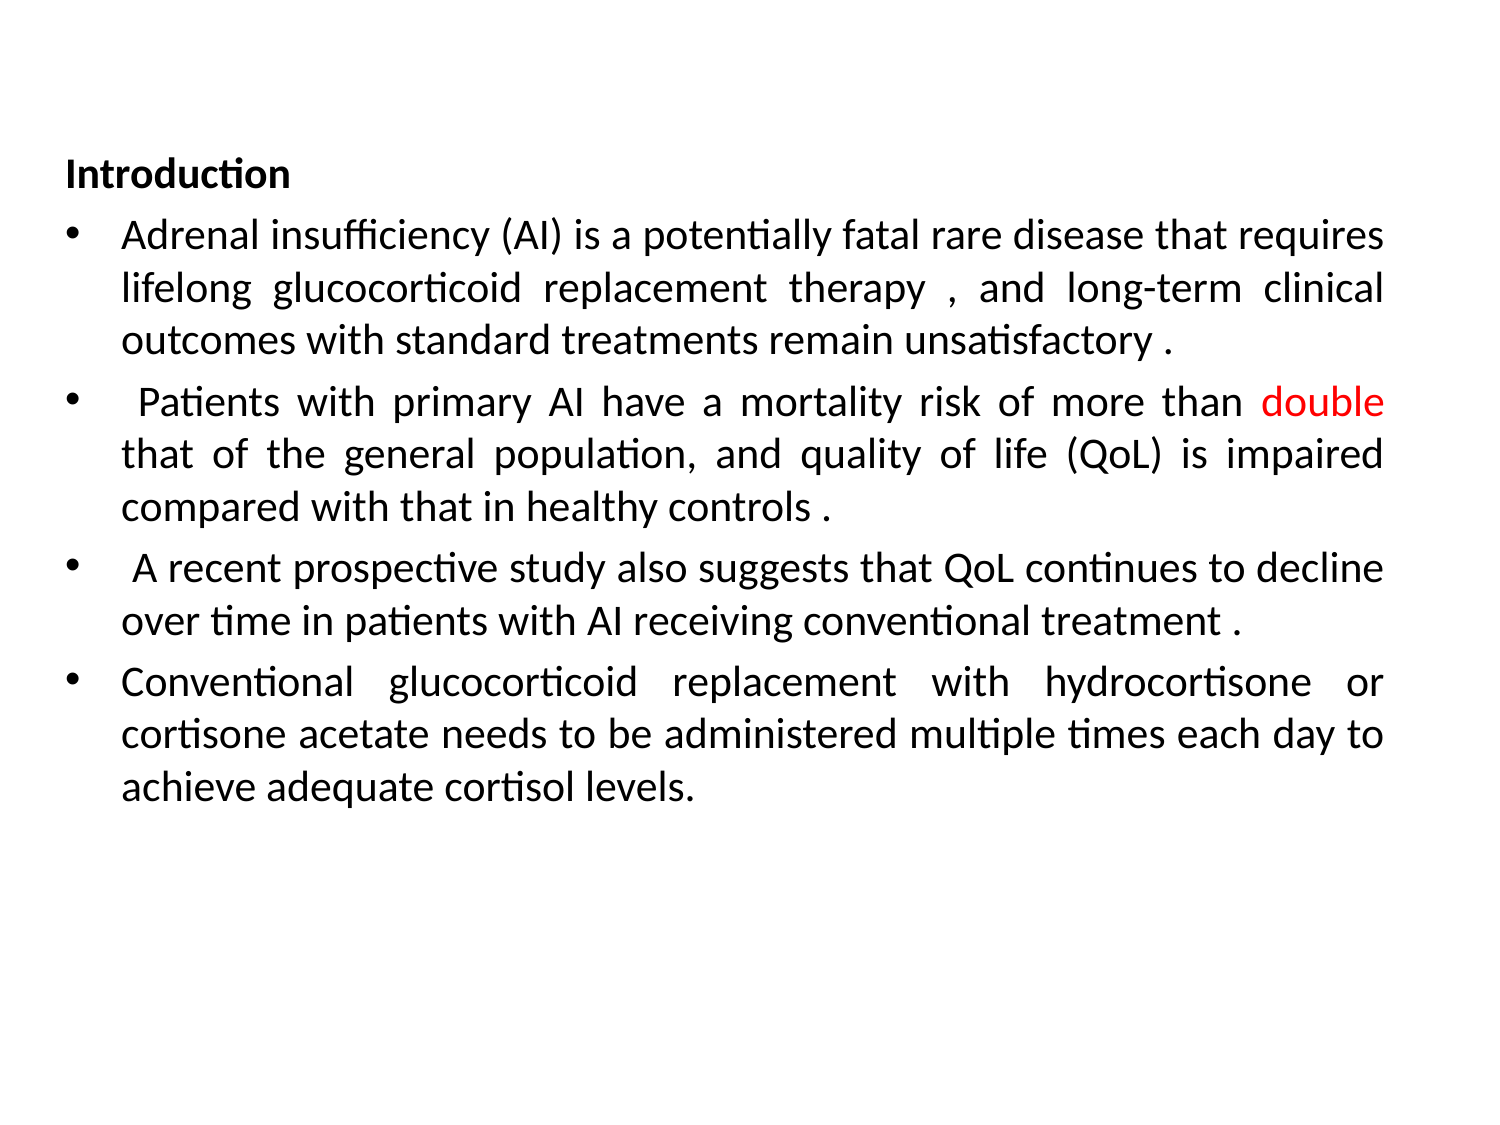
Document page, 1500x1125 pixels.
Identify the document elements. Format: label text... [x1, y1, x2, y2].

list Introduction Adrenal insufficiency (AI) is a potentially fatal rare disease that requires lifelong glucocorticoid replacement therapy , and long-term clinical outcomes with standard treatments remain unsatisfactory . Patients with primary AI have a mortality risk of more than double that of the general population, and quality of life (QoL) is impaired compared with that in healthy controls . A recent prospective study also suggests that QoL continues to decline over time in patients with AI receiving conventional treatment . Conventional glucocorticoid replacement with hydrocortisone or cortisone acetate needs to be administered multiple times each day to achieve adequate cortisol levels. [50, 137, 1400, 950]
